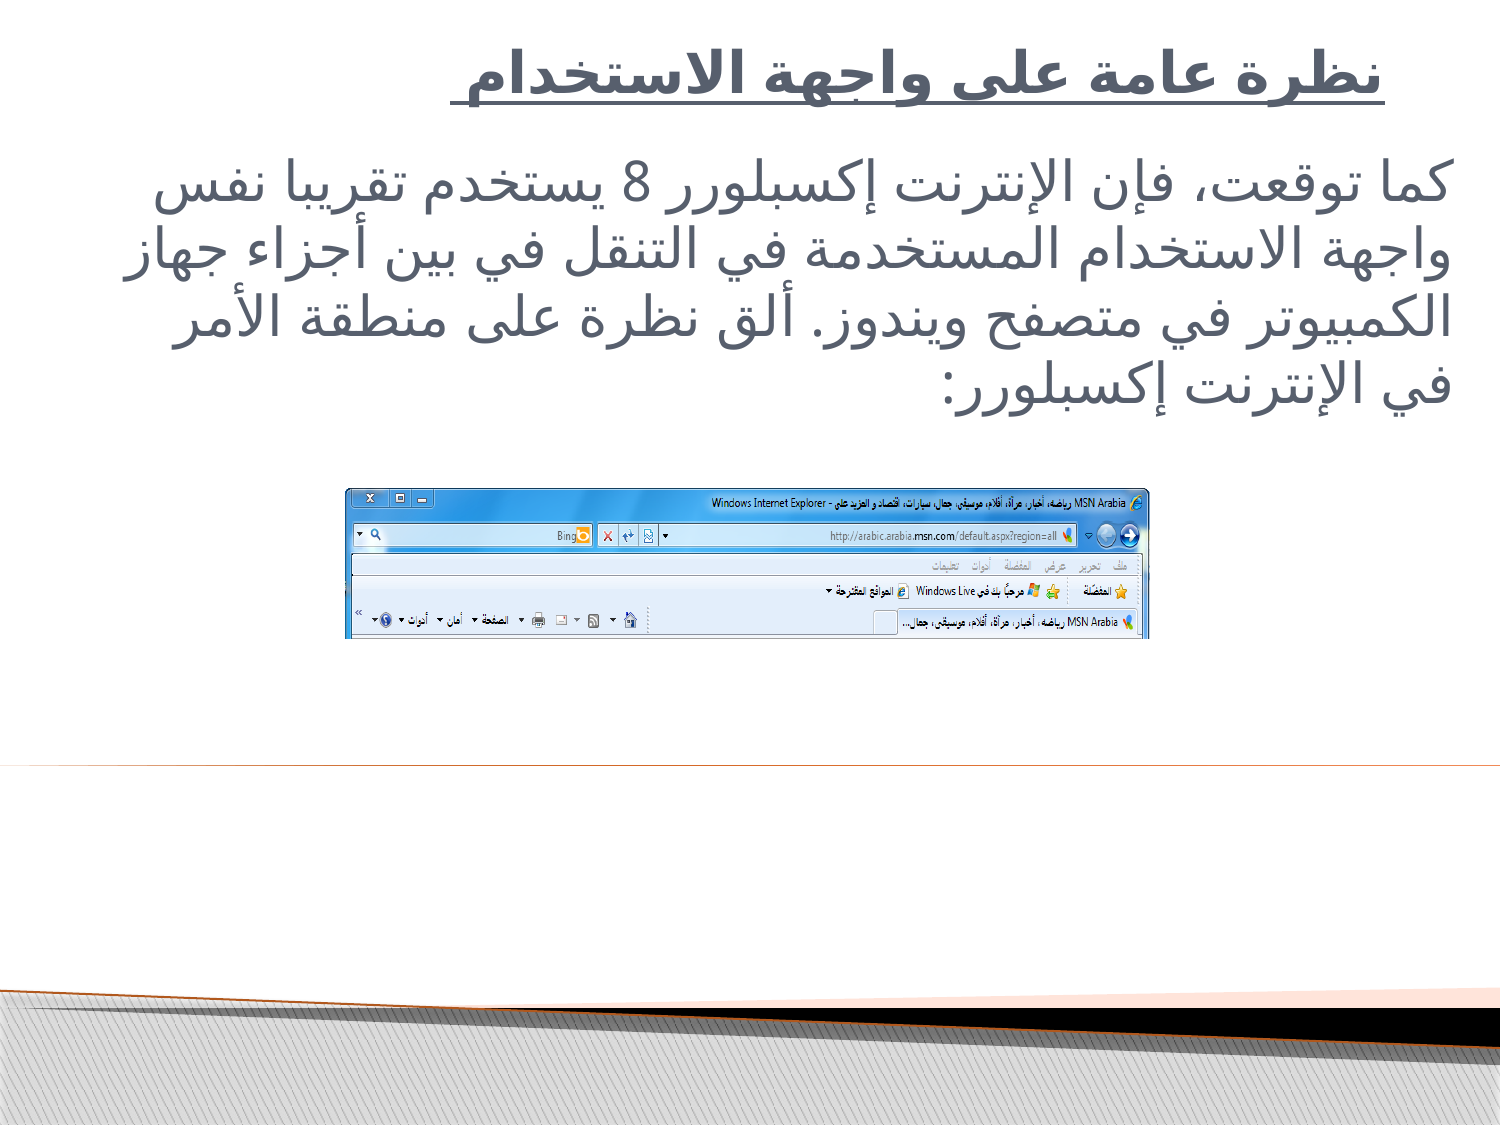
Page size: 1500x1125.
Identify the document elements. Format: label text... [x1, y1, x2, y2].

picture [5, 1008, 1500, 1066]
picture [342, 481, 1158, 643]
subtitle كما توقعت، فإن الإنترنت إكسبلورر 8 يستخدم تقريبا نفس واجهة الاستخدام المستخدمة في التنقل في بين أجزاء جهاز الكمبيوتر في متصفح ويندوز. ألق نظرة على منطقة الأمر في الإنترنت إكسبلورر: [75, 137, 1463, 488]
title نظرة عامة على واجهة الاستخدام [125, 24, 1400, 113]
